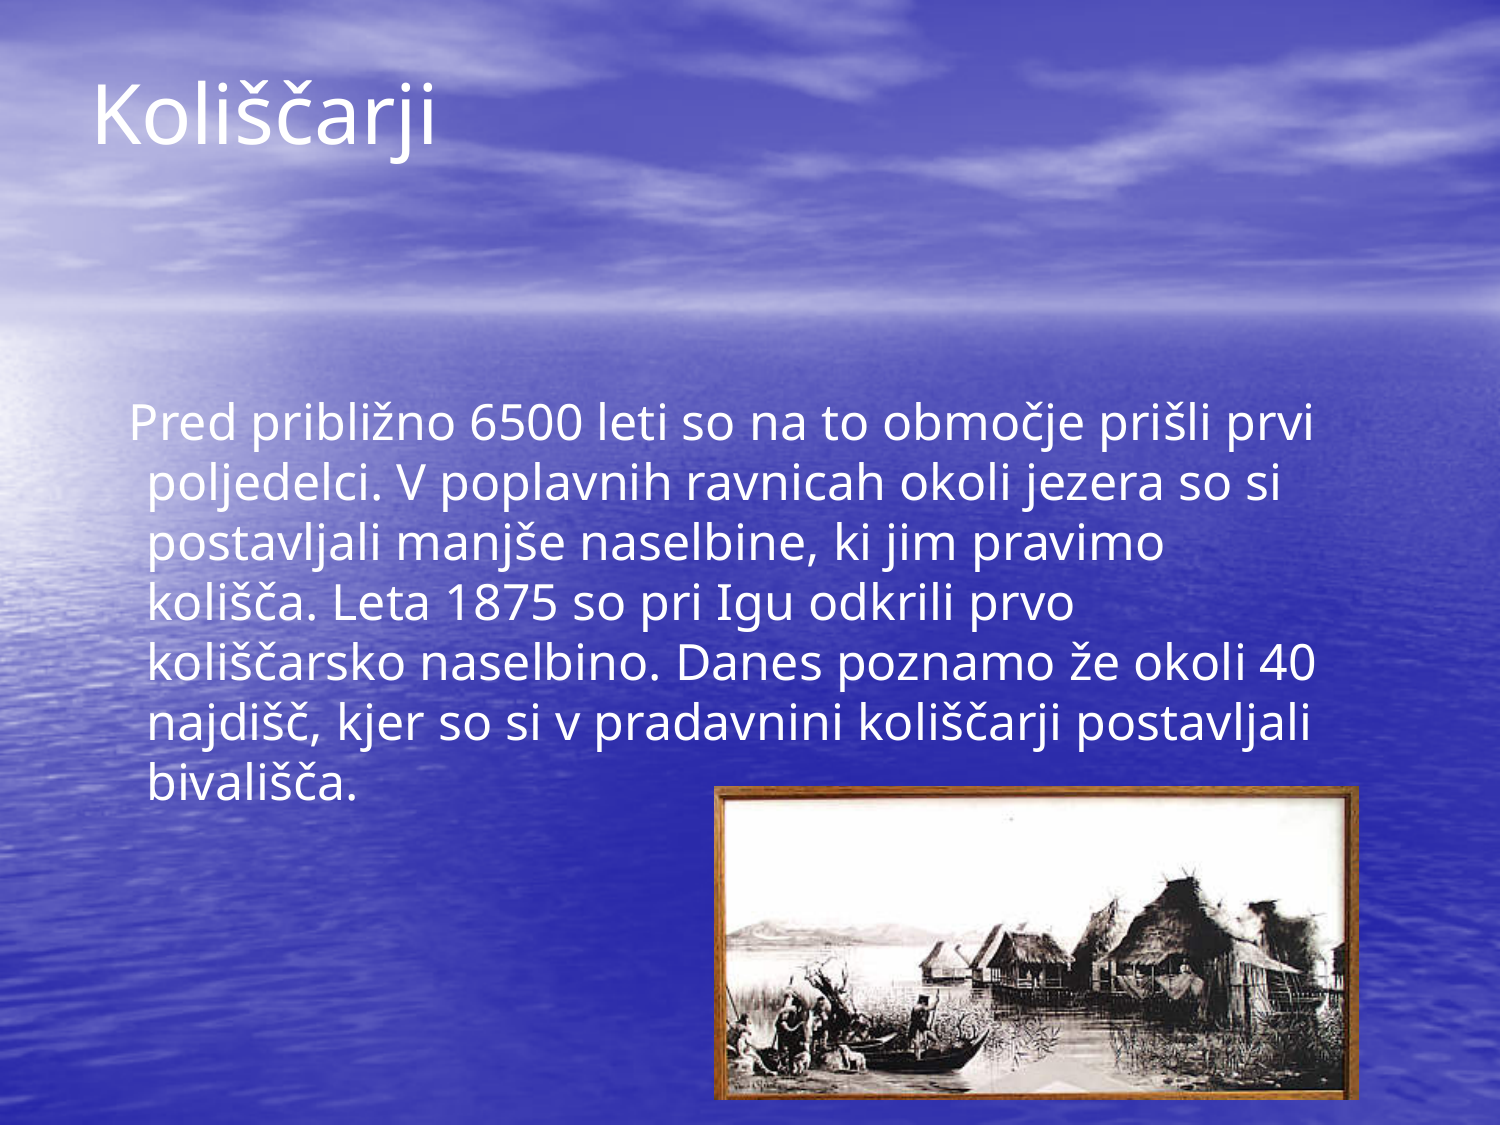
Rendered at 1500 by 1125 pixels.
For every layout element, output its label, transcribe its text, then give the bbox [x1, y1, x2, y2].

list Pred približno 6500 leti so na to območje prišli prvi poljedelci. V poplavnih ravnicah okoli jezera so si postavljali manjše naselbine, ki jim pravimo kolišča. Leta 1875 so pri Igu odkrili prvo koliščarsko naselbino. Danes poznamo že okoli 40 najdišč, kjer so si v pradavnini koliščarji postavljali bivališča. [75, 312, 1365, 835]
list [714, 786, 1359, 1100]
title Koliščarji [75, 47, 1425, 275]
